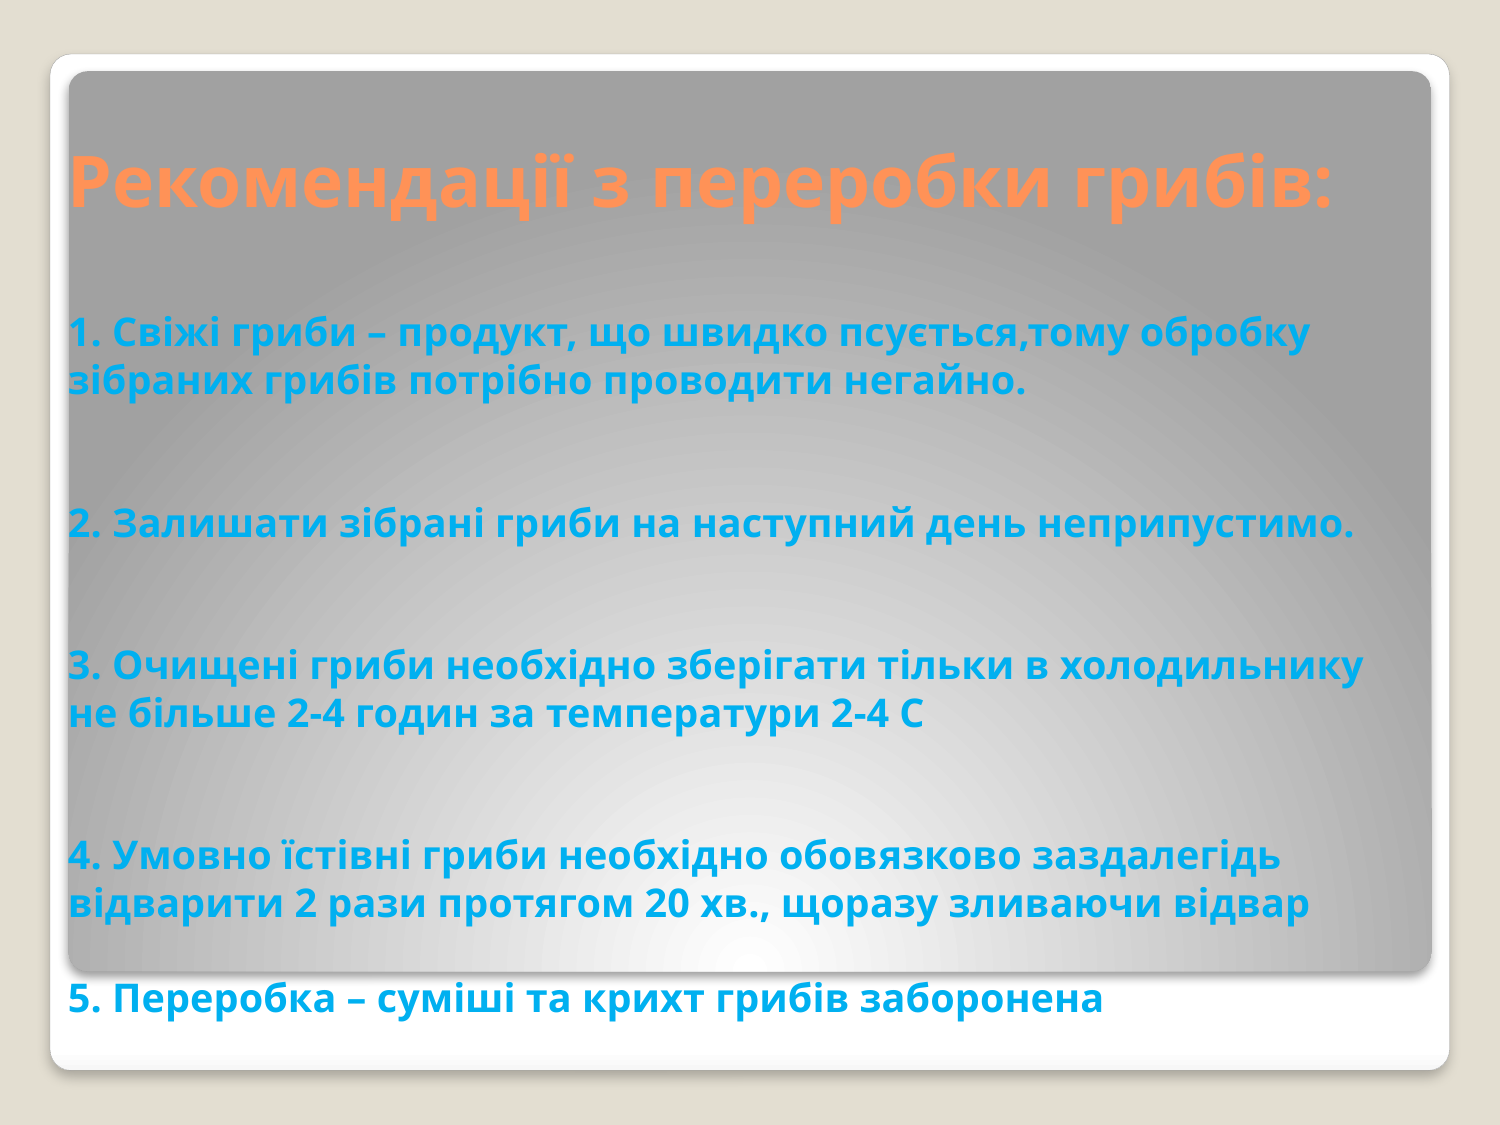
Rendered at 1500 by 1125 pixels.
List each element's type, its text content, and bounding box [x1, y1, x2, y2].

title Рекомендації з переробки грибів: 1. Свіжі гриби – продукт, що швидко псується,тому обробку зібраних грибів потрібно проводити негайно. 2. Залишати зібрані гриби на наступний день неприпустимо. 3. Очищені гриби необхідно зберігати тільки в холодильнику не більше 2-4 годин за температури 2-4 С 4. Умовно їстівні гриби необхідно обовязково заздалегідь відварити 2 рази протягом 20 хв., щоразу зливаючи відвар 5. Переробка – суміші та крихт грибів заборонена [53, 113, 1420, 1071]
